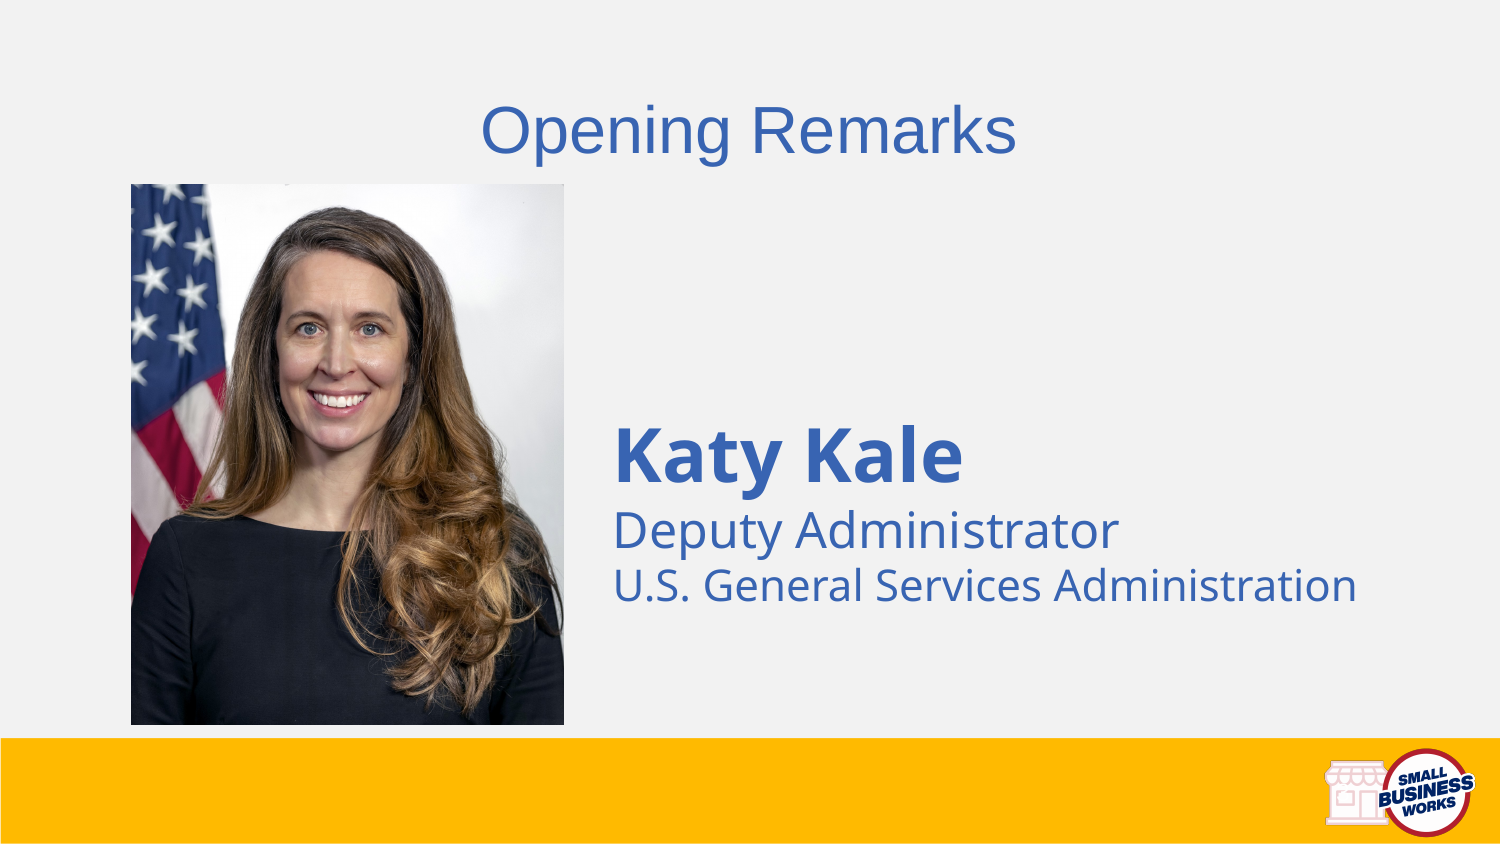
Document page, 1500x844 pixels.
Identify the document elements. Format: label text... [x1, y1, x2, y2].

picture [131, 184, 565, 725]
slide_number 3 [1050, 764, 1350, 818]
text_box Katy Kale Deputy Administrator U.S. General Services Administration [612, 332, 1388, 611]
title Opening Remarks [112, 79, 1387, 185]
picture [1308, 742, 1488, 844]
